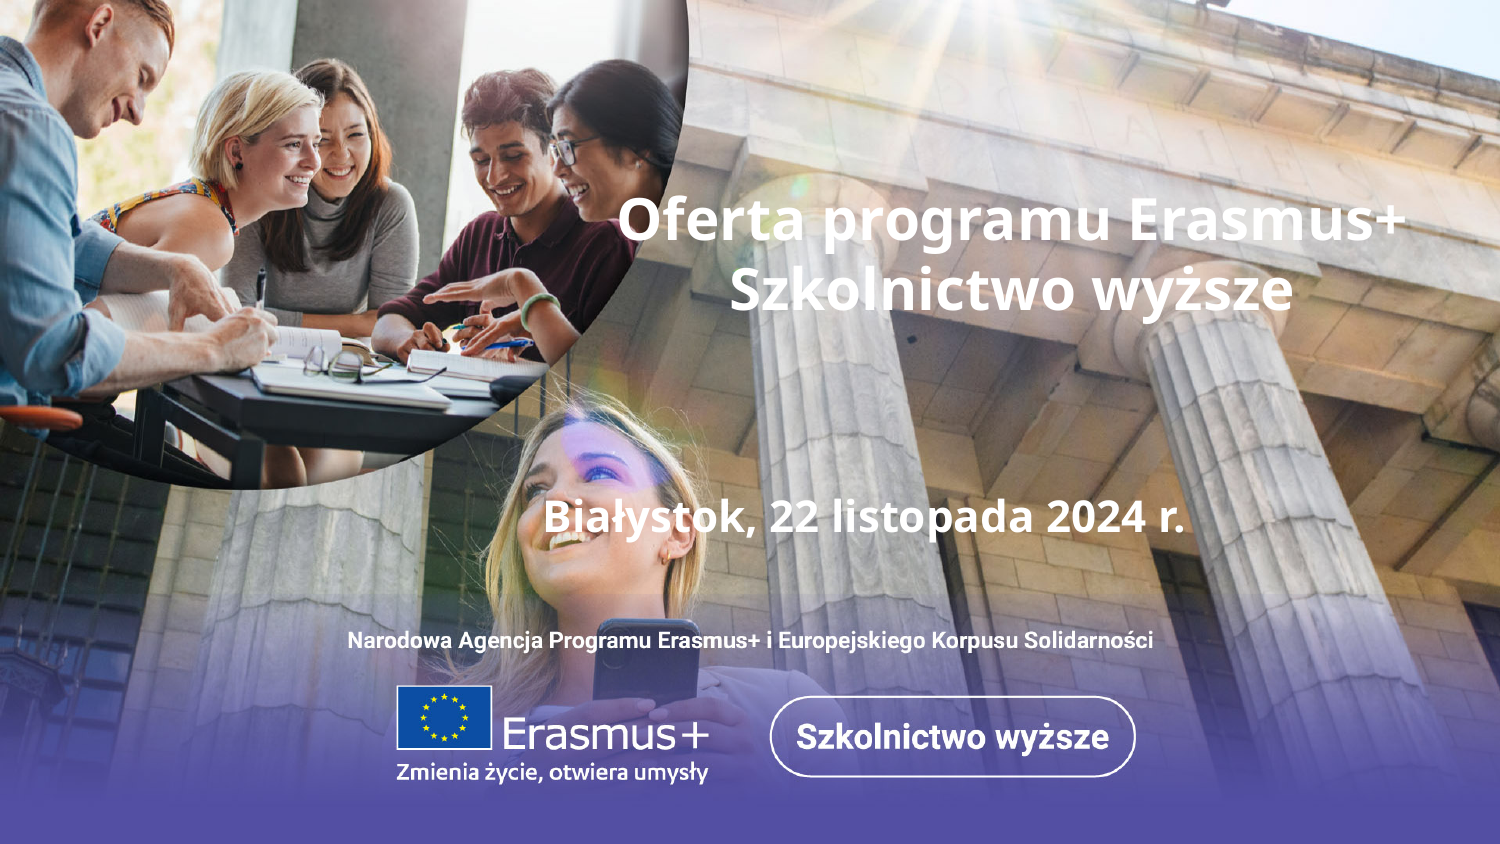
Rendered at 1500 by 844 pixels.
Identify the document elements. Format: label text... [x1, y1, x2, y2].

picture [0, 0, 1500, 844]
title Oferta programu Erasmus+ Szkolnictwo wyższe [524, 161, 1500, 343]
subtitle Białystok, 22 listopada 2024 r. [419, 480, 1311, 549]
